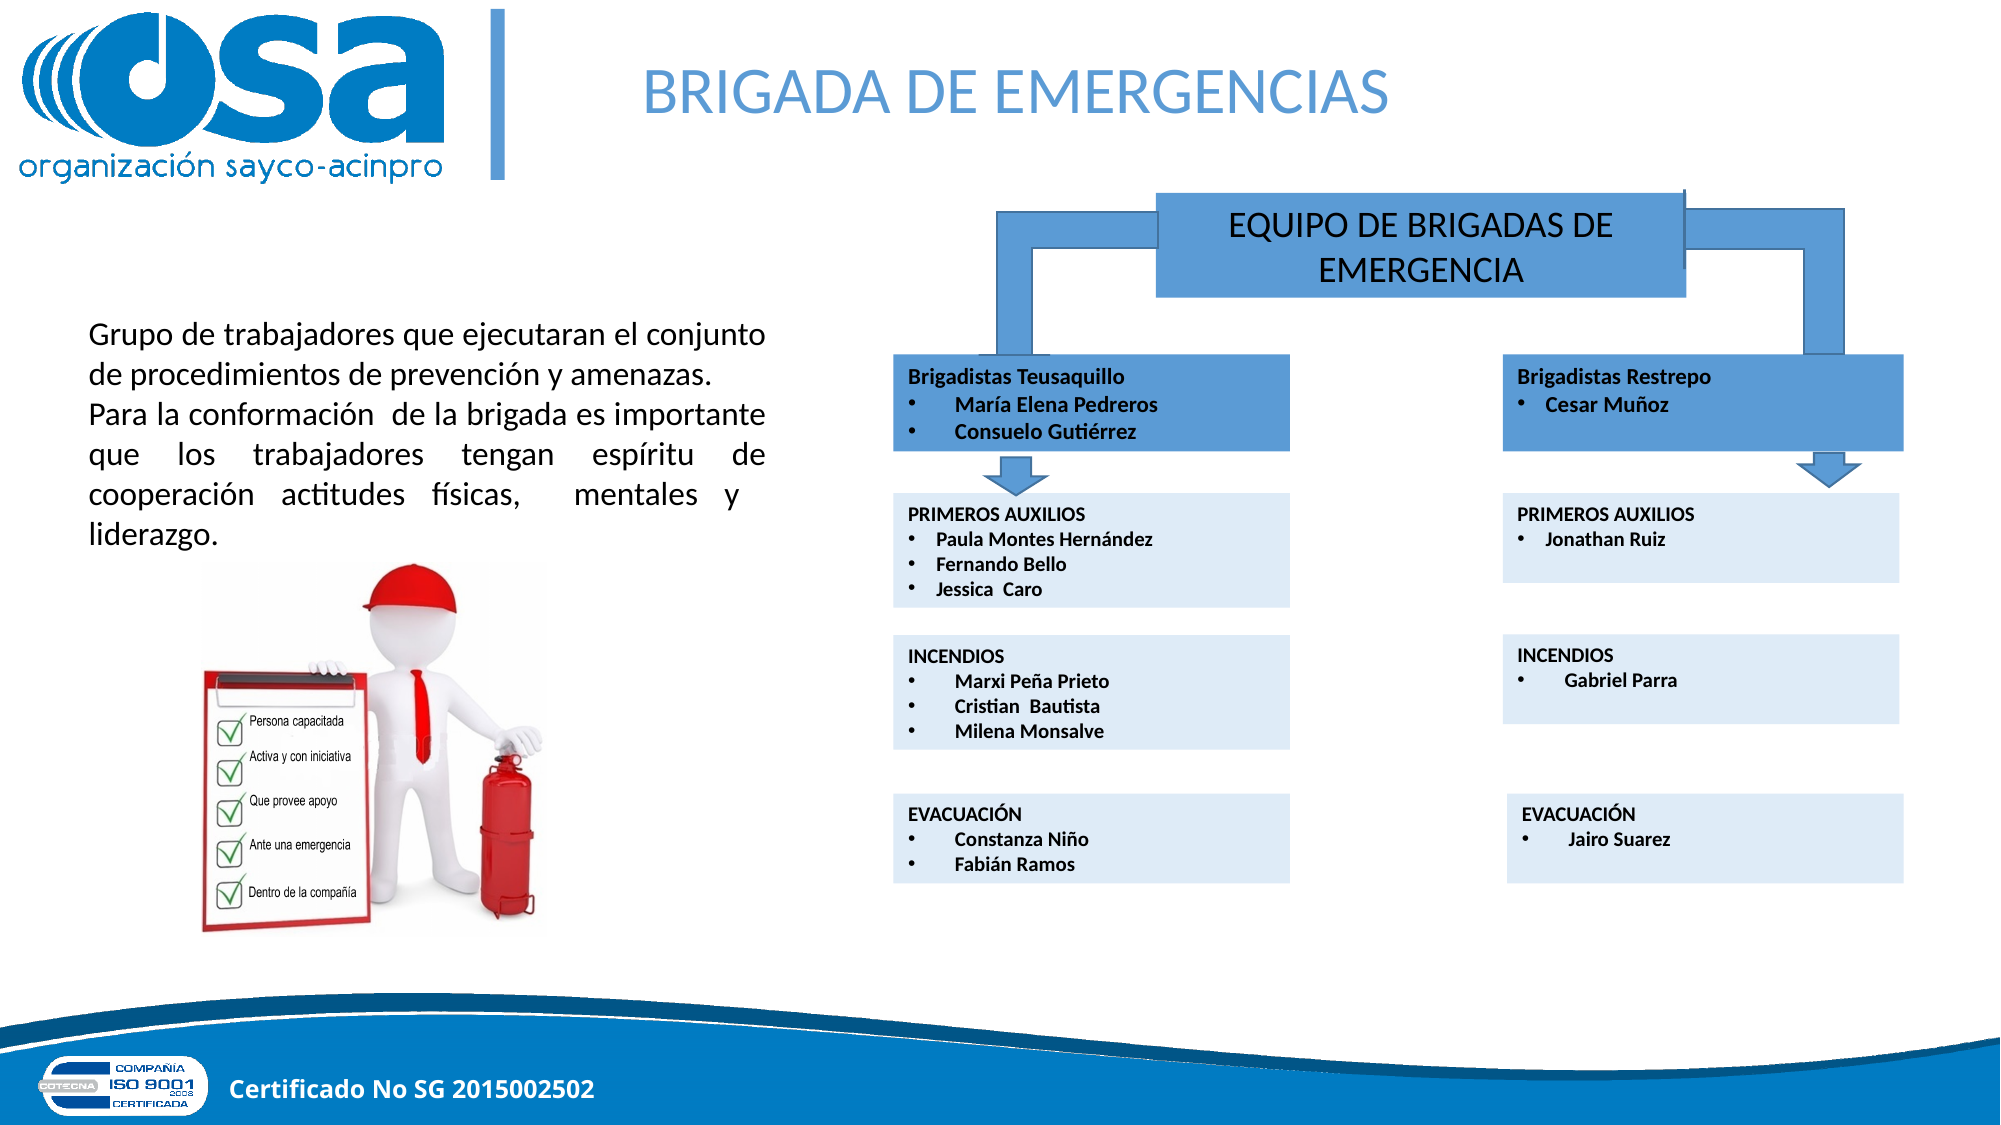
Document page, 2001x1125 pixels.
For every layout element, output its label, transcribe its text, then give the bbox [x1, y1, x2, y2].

text_box [1795, 451, 1863, 489]
text_box EVACUACIÓN Constanza Niño Fabián Ramos [893, 793, 1290, 884]
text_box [201, 562, 547, 937]
text_box BRIGADA DE EMERGENCIAS [504, 39, 1544, 135]
text_box EVACUACIÓN Jairo Suarez [1507, 793, 1904, 884]
text_box Grupo de trabajadores que ejecutaran el conjunto de procedimientos de prevención y amenazas. Para la conformación de la brigada es importante que los trabajadores tengan espíritu de cooperación actitudes físicas, mentales y liderazgo. [73, 305, 782, 560]
text_box PRIMEROS AUXILIOS Jonathan Ruiz [1502, 493, 1900, 583]
text_box [490, 8, 506, 181]
text_box INCENDIOS Marxi Peña Prieto Cristian Bautista Milena Monsalve [893, 635, 1290, 750]
text_box EQUIPO DE BRIGADAS DE EMERGENCIA [1155, 192, 1687, 298]
text_box PRIMEROS AUXILIOS Paula Montes Hernández Fernando Bello Jessica Caro [893, 493, 1290, 608]
text_box [978, 211, 1159, 356]
text_box Brigadistas Restrepo Cesar Muñoz [1502, 354, 1904, 452]
picture [17, 12, 444, 184]
text_box INCENDIOS Gabriel Parra [1502, 634, 1900, 725]
text_box [982, 456, 1050, 497]
text_box Brigadistas Teusaquillo María Elena Pedreros Consuelo Gutiérrez [893, 354, 1290, 452]
picture [0, 993, 2000, 1125]
text_box [1683, 189, 1845, 355]
